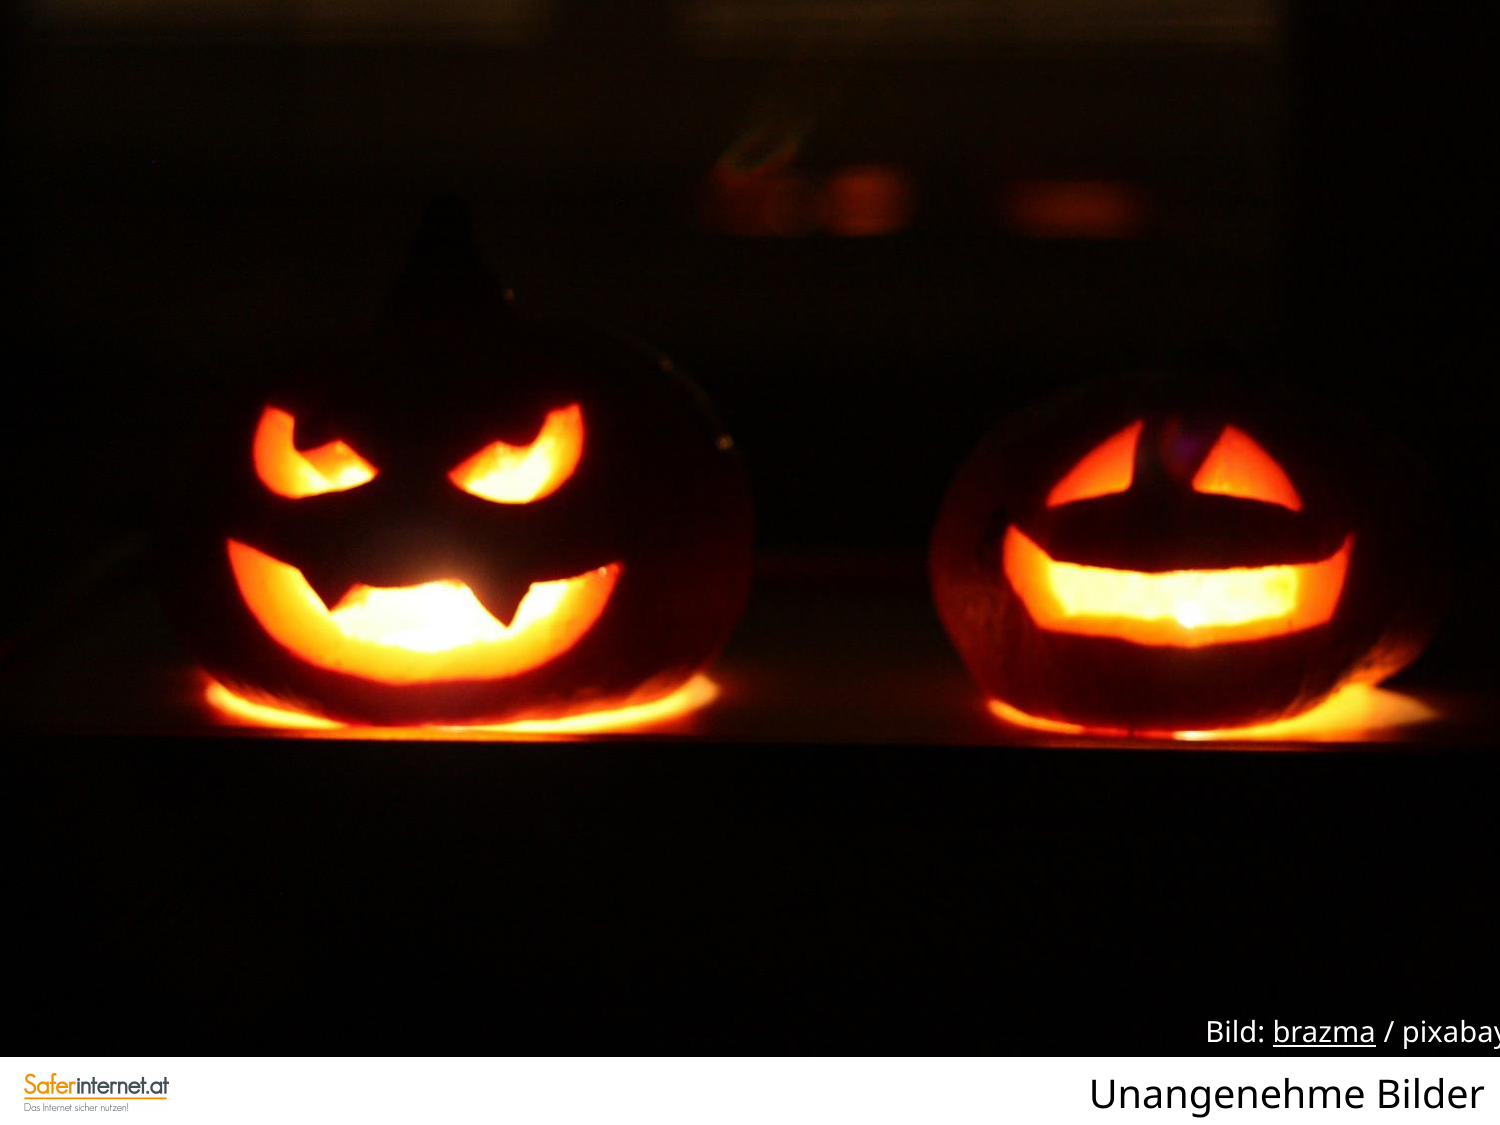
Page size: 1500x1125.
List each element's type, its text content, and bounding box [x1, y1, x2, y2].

text_box Bild: brazma / pixabay [1190, 1057, 1500, 1061]
picture [0, 0, 1500, 1057]
picture [24, 1073, 169, 1111]
text_box Unangenehme Bilder [680, 1061, 1500, 1125]
